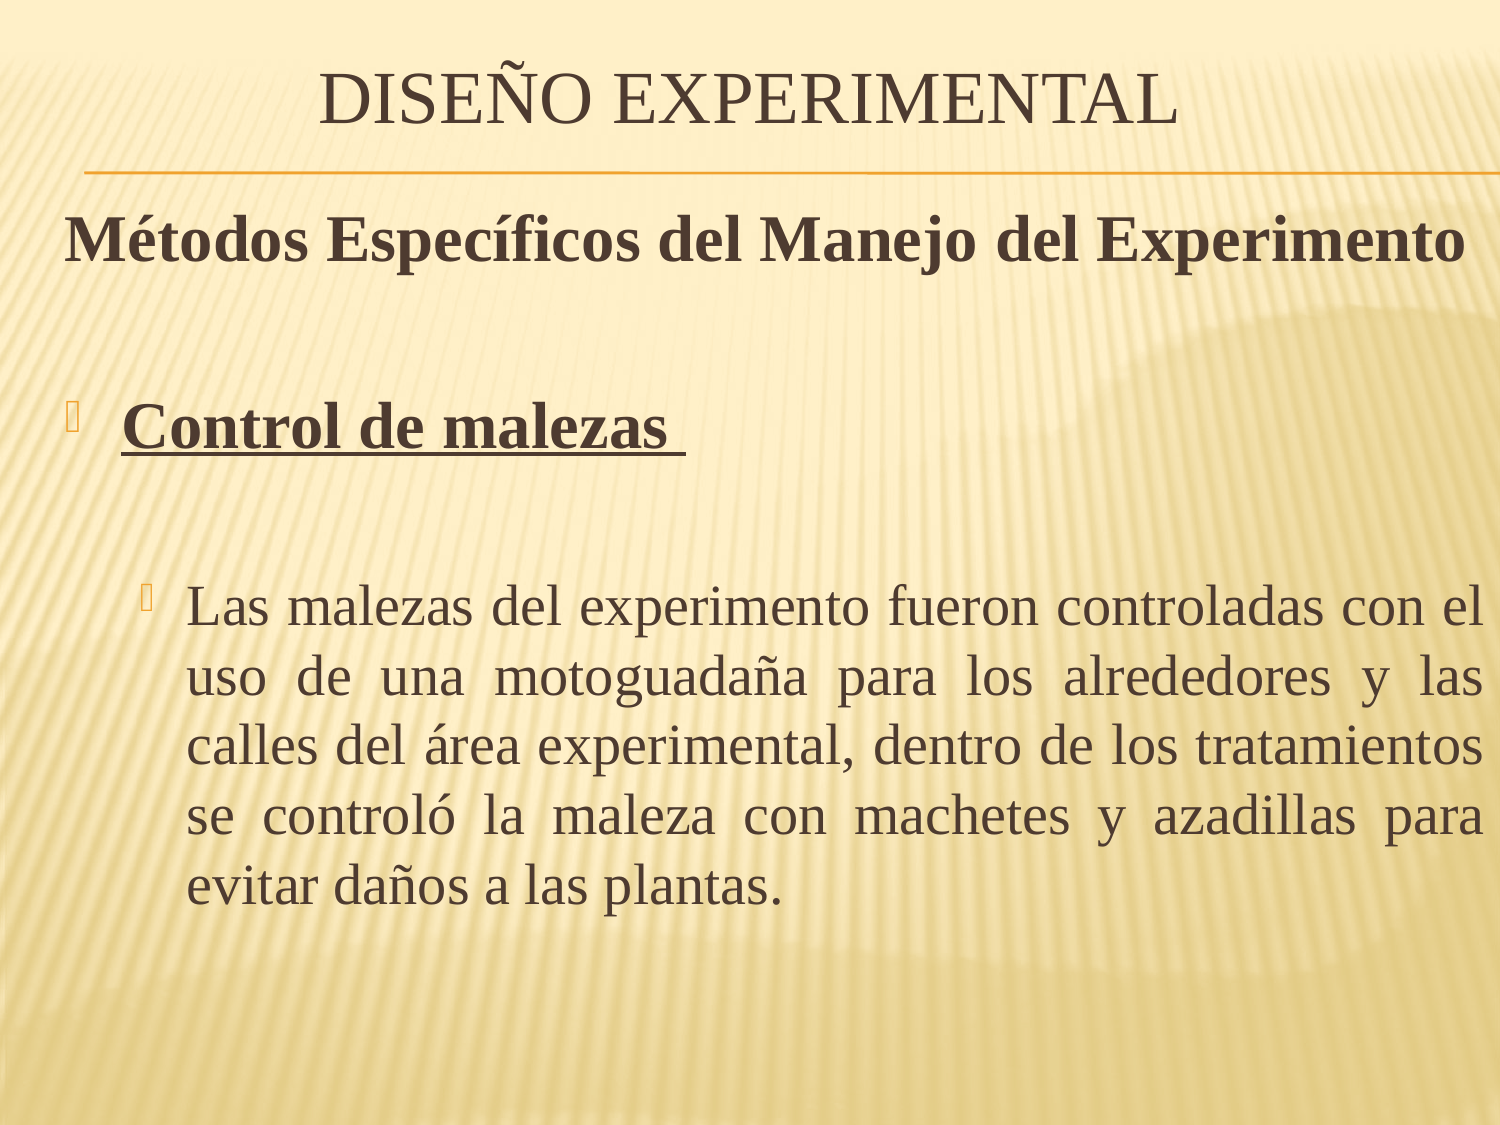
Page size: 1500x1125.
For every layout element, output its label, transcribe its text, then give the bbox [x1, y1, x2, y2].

list Métodos Específicos del Manejo del Experimento Control de malezas Las malezas del experimento fueron controladas con el uso de una motoguadaña para los alrededores y las calles del área experimental, dentro de los tratamientos se controló la maleza con machetes y azadillas para evitar daños a las plantas. [50, 187, 1500, 1125]
title DISEÑO EXPERIMENTAL [37, 24, 1463, 163]
